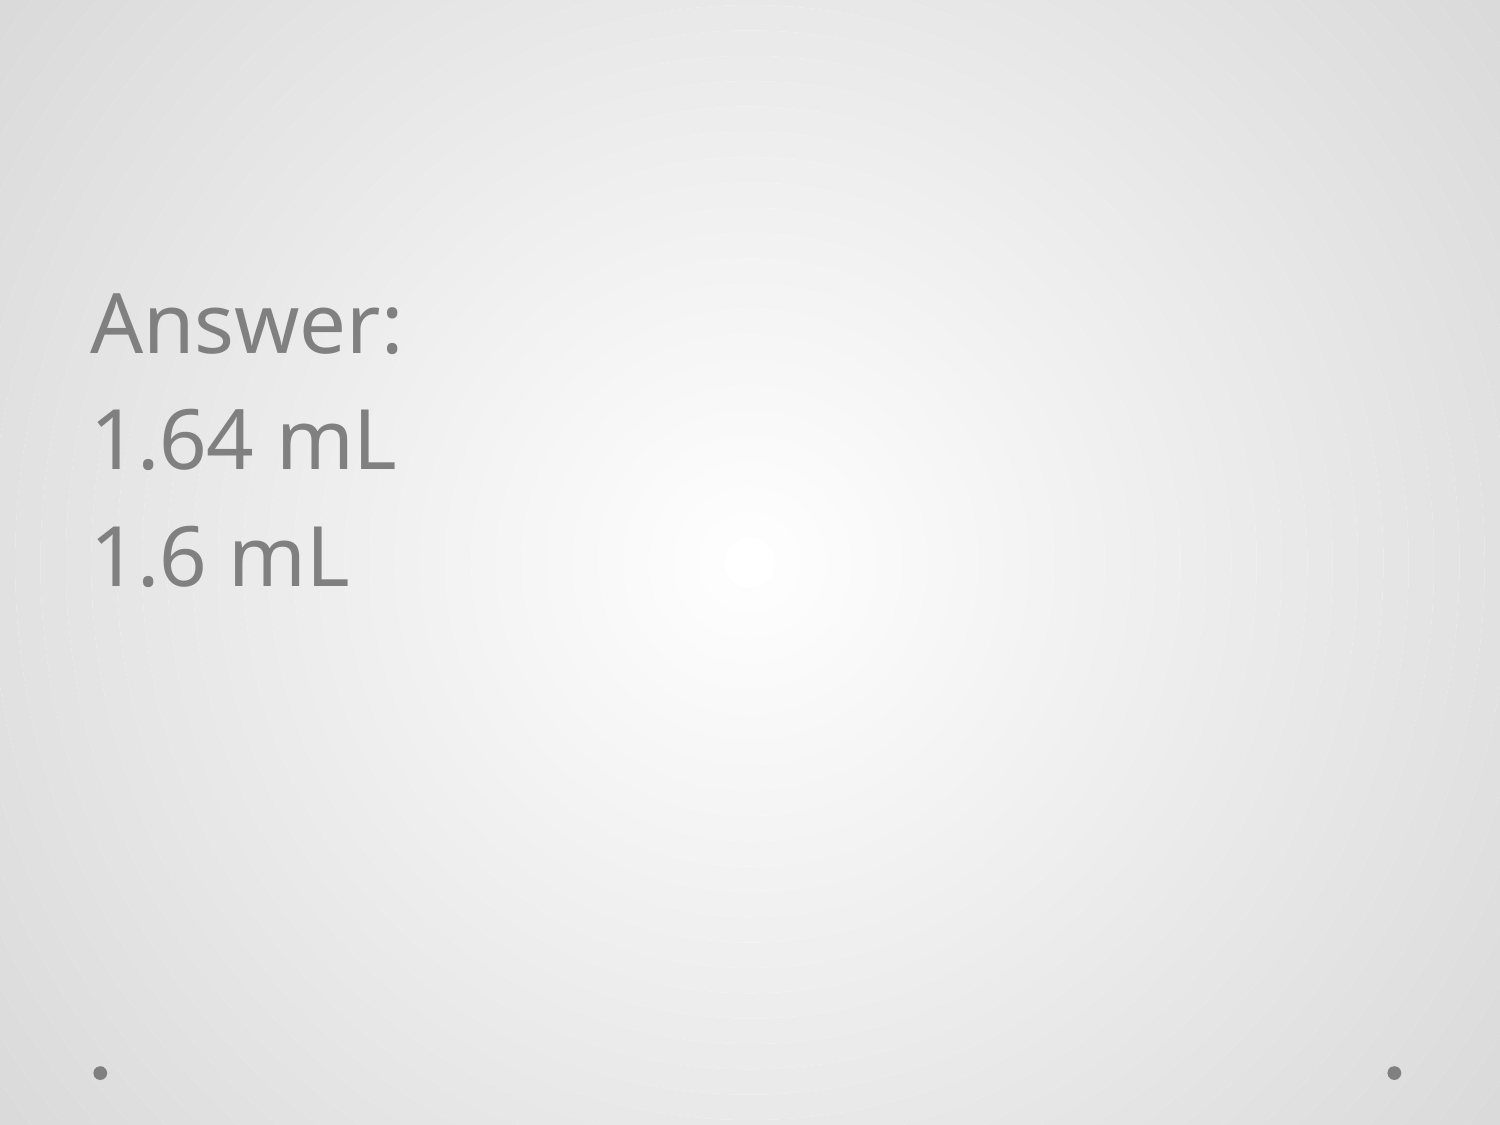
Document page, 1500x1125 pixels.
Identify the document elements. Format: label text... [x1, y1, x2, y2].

list Answer: 1.64 mL 1.6 mL [75, 262, 1425, 1005]
